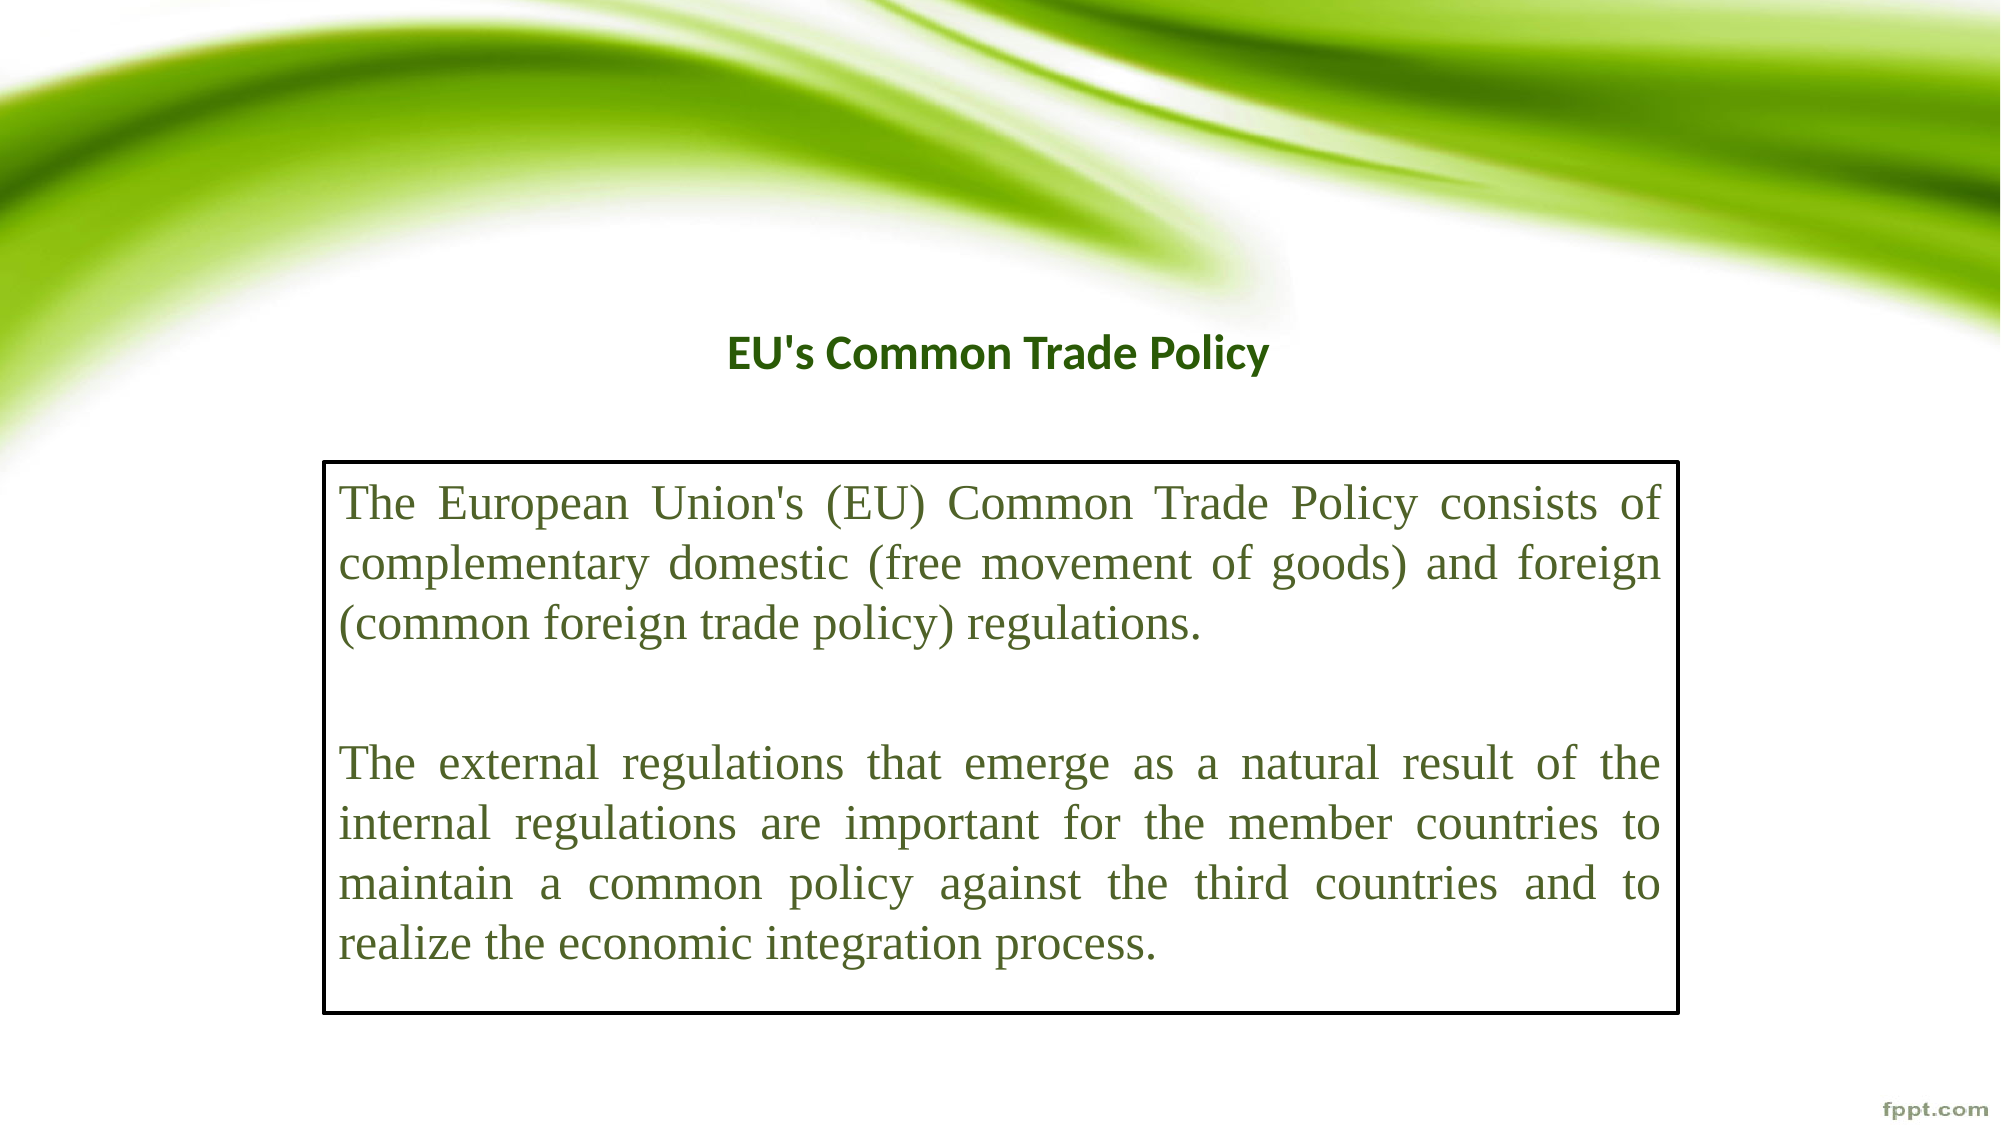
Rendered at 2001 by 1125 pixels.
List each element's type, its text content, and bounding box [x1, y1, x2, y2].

list The European Union's (EU) Common Trade Policy consists of complementary domestic (free movement of goods) and foreign (common foreign trade policy) regulations. The external regulations that emerge as a natural result of the internal regulations are important for the member countries to maintain a common policy against the third countries and to realize the economic integration process. [322, 460, 1680, 1015]
title EU's Common Trade Policy [323, 311, 1674, 388]
picture [0, 0, 2001, 1125]
